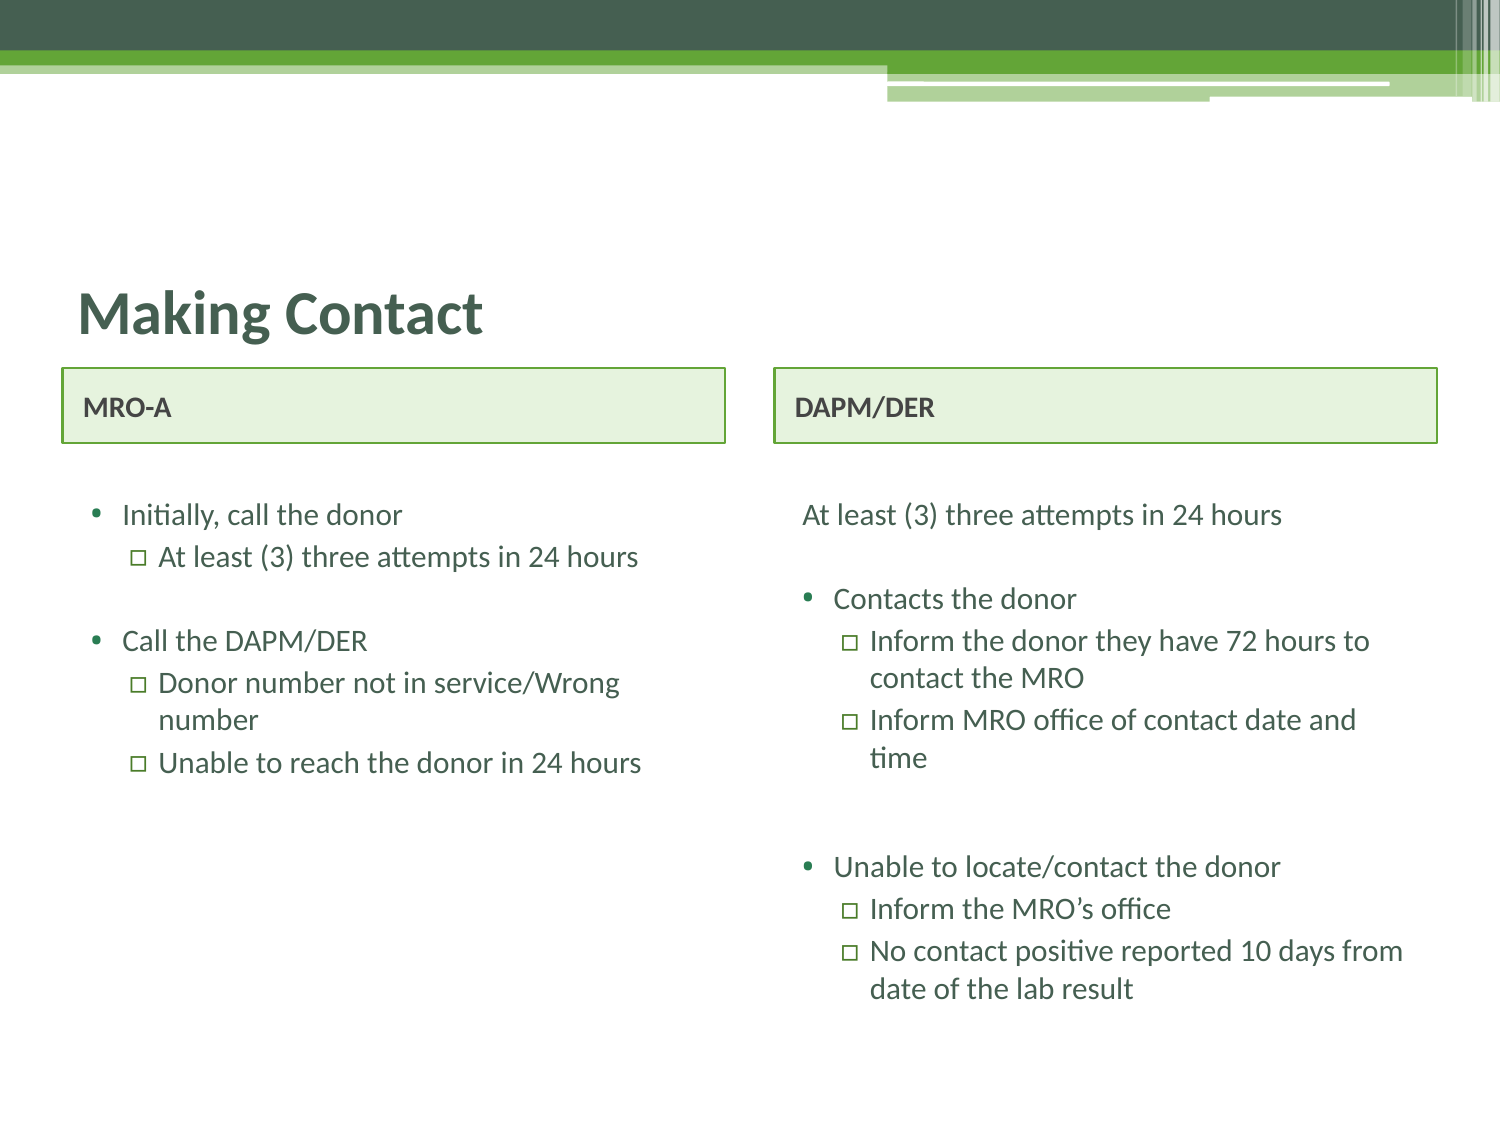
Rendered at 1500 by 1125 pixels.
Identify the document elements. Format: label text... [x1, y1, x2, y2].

title Making Contact [62, 260, 1438, 359]
list MRO-A [61, 367, 726, 444]
list At least (3) three attempts in 24 hours Contacts the donor Inform the donor they have 72 hours to contact the MRO Inform MRO office of contact date and time Unable to locate/contact the donor Inform the MRO’s office No contact positive reported 10 days from date of the lab result [773, 444, 1437, 1082]
list Initially, call the donor At least (3) three attempts in 24 hours Call the DAPM/DER Donor number not in service/Wrong number Unable to reach the donor in 24 hours [62, 444, 726, 1082]
list DAPM/DER [773, 367, 1438, 444]
